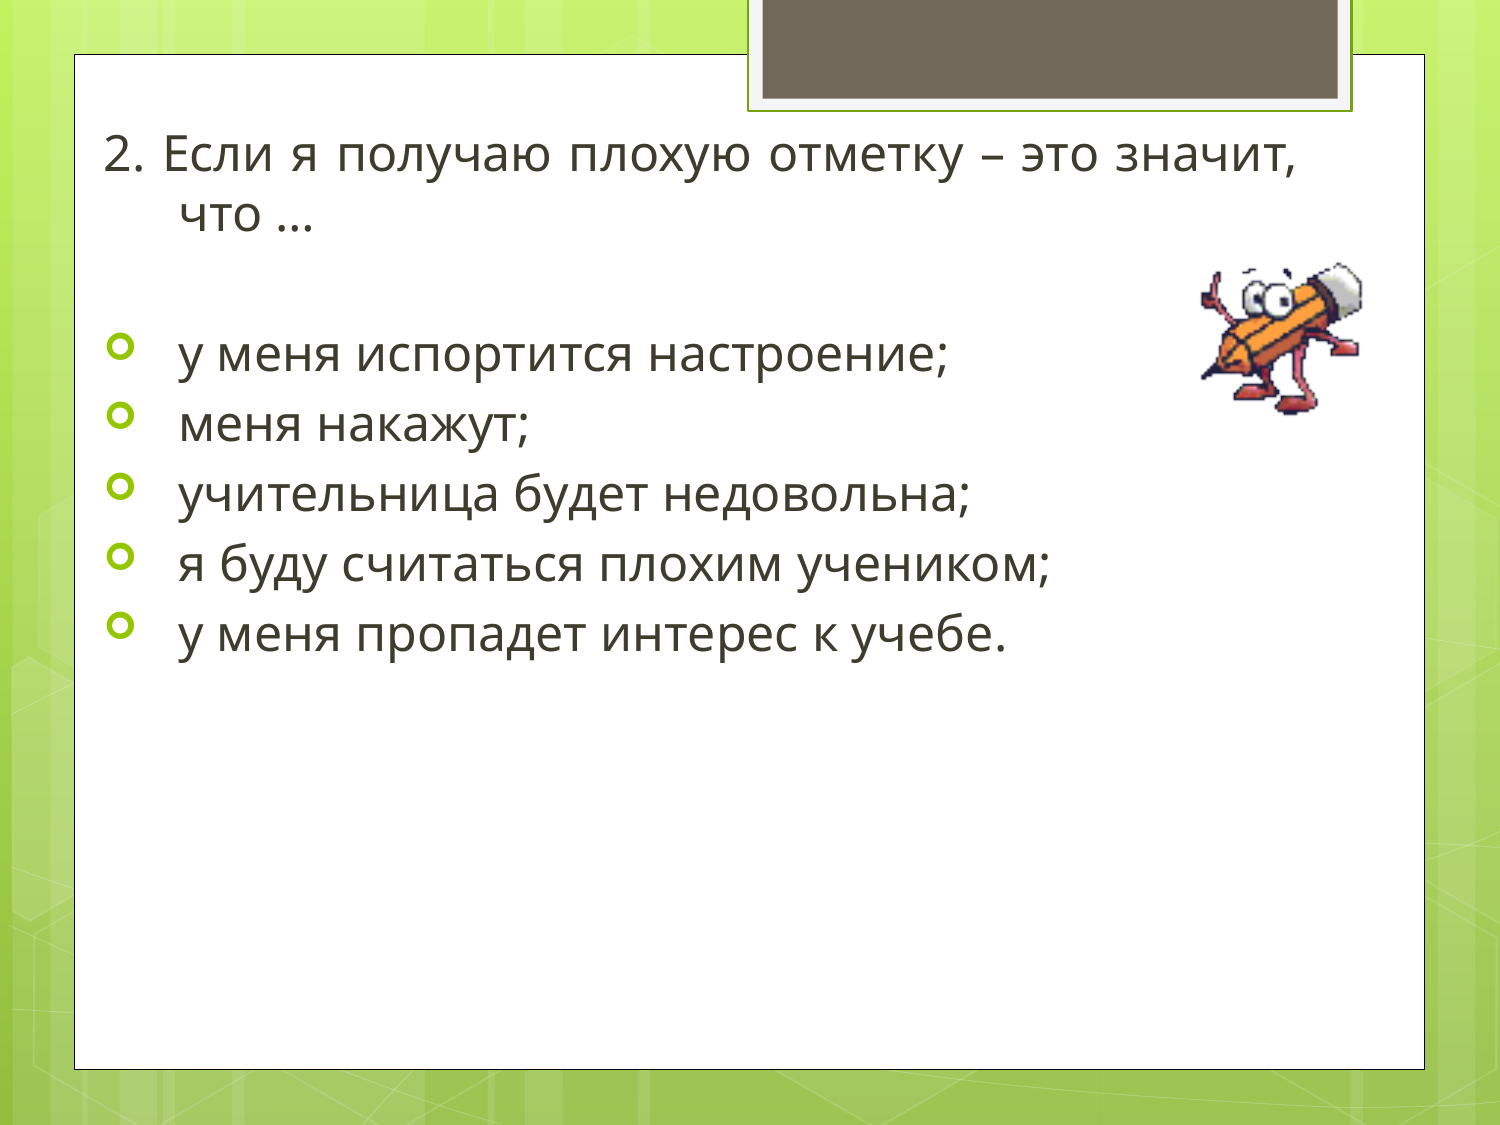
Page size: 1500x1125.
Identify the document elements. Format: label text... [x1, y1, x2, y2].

picture [1186, 219, 1375, 446]
list 2. Если я получаю плохую отметку – это значит, что … у меня испортится настроение; меня накажут; учительница будет недовольна; я буду считаться плохим учеником; у меня пропадет интерес к учебе. [88, 113, 1314, 914]
